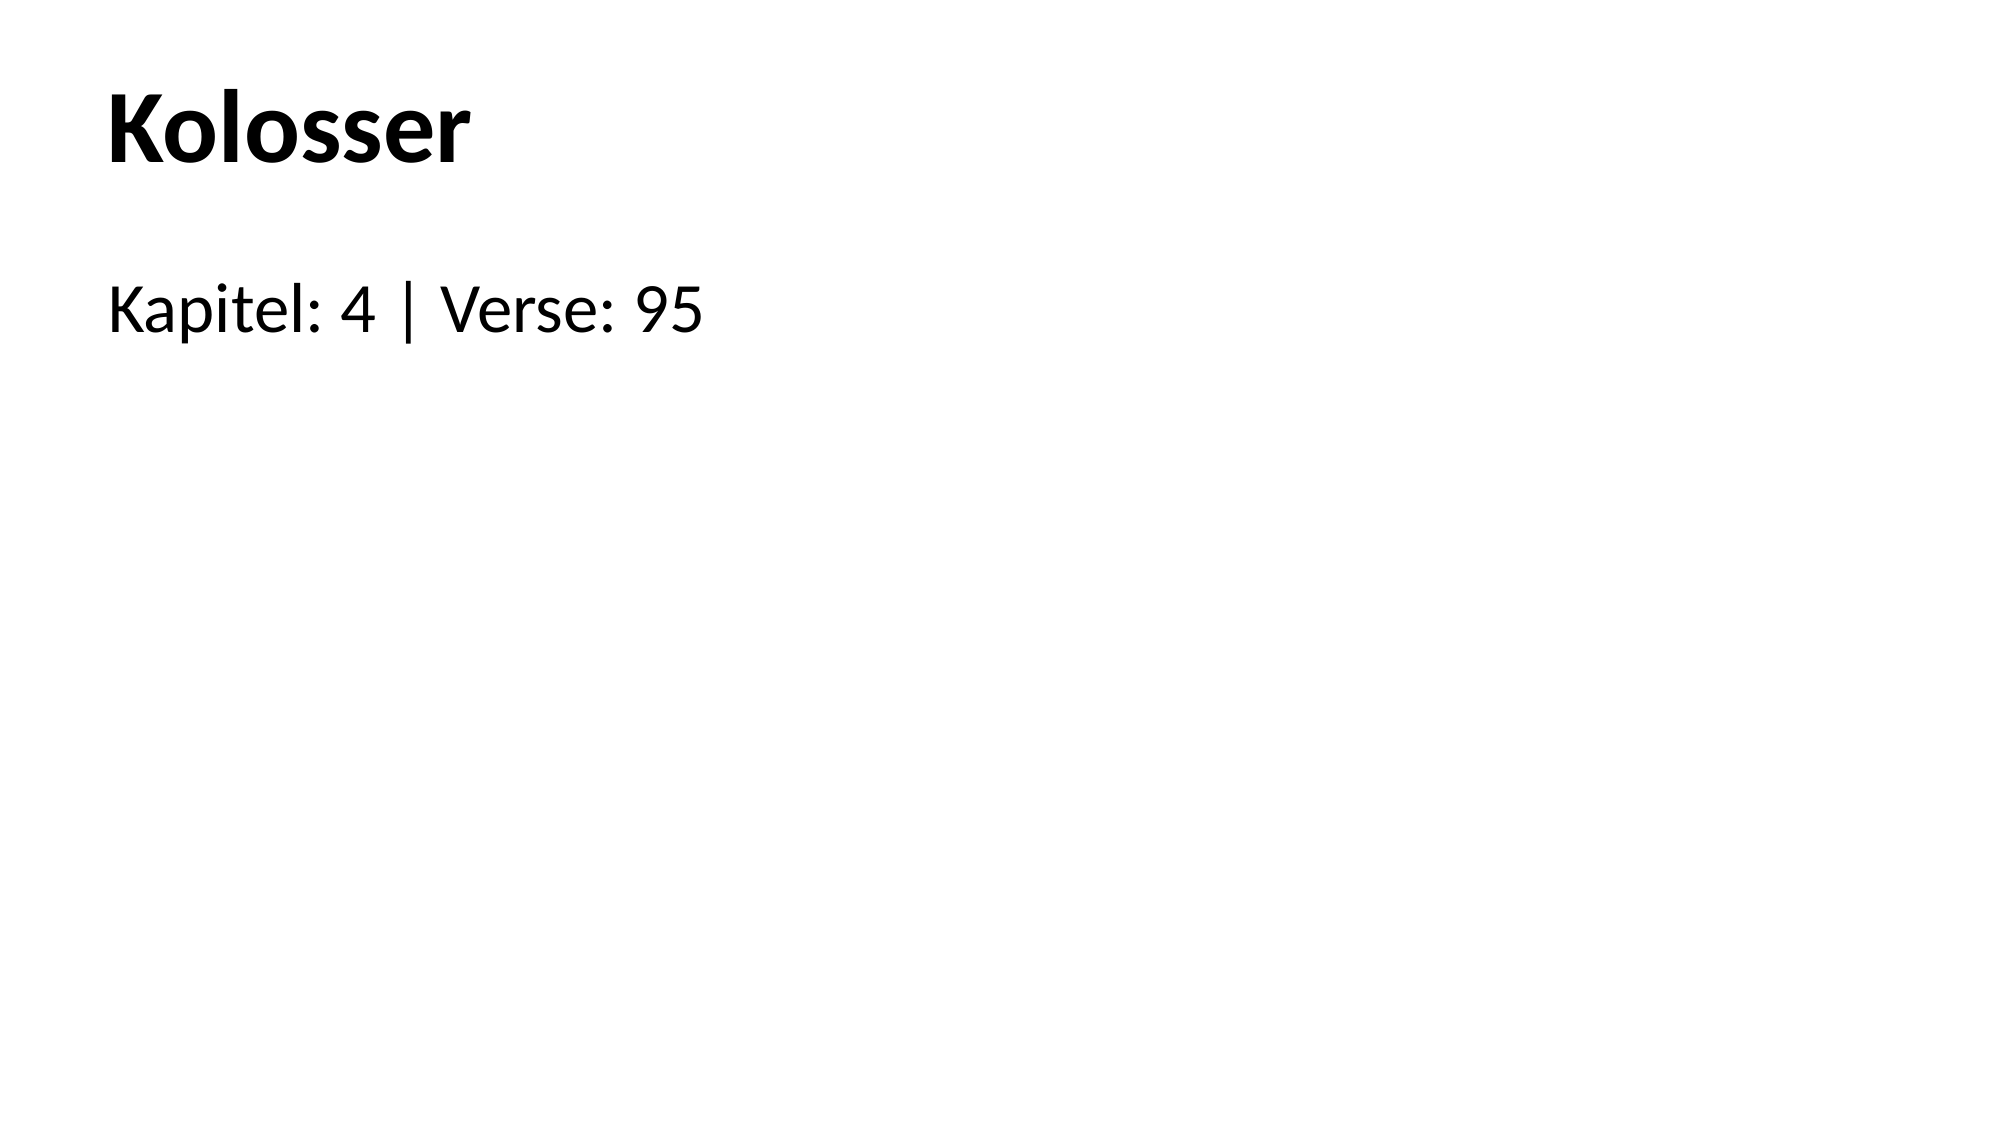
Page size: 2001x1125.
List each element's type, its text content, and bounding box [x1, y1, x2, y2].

text_box Kapitel: 4 | Verse: 95 [93, 254, 721, 354]
text_box Kolosser [92, 51, 488, 191]
